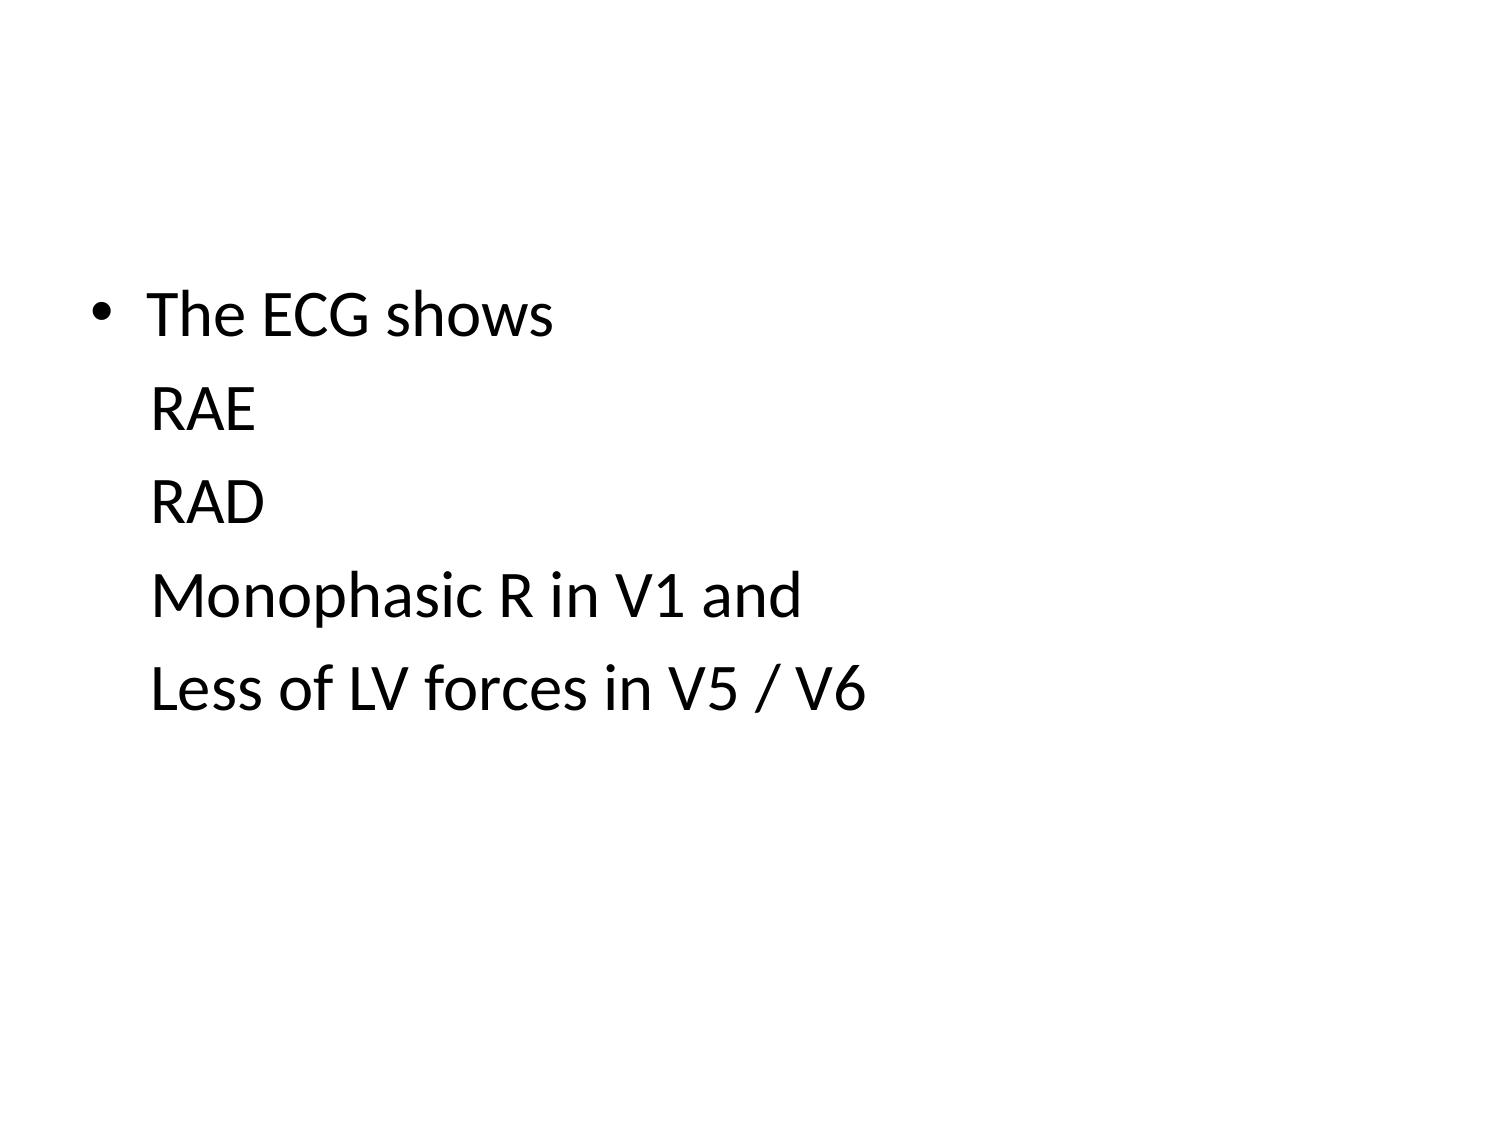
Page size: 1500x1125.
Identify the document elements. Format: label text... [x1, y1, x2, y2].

list The ECG shows RAE RAD Monophasic R in V1 and Less of LV forces in V5 / V6 [75, 262, 1425, 1005]
